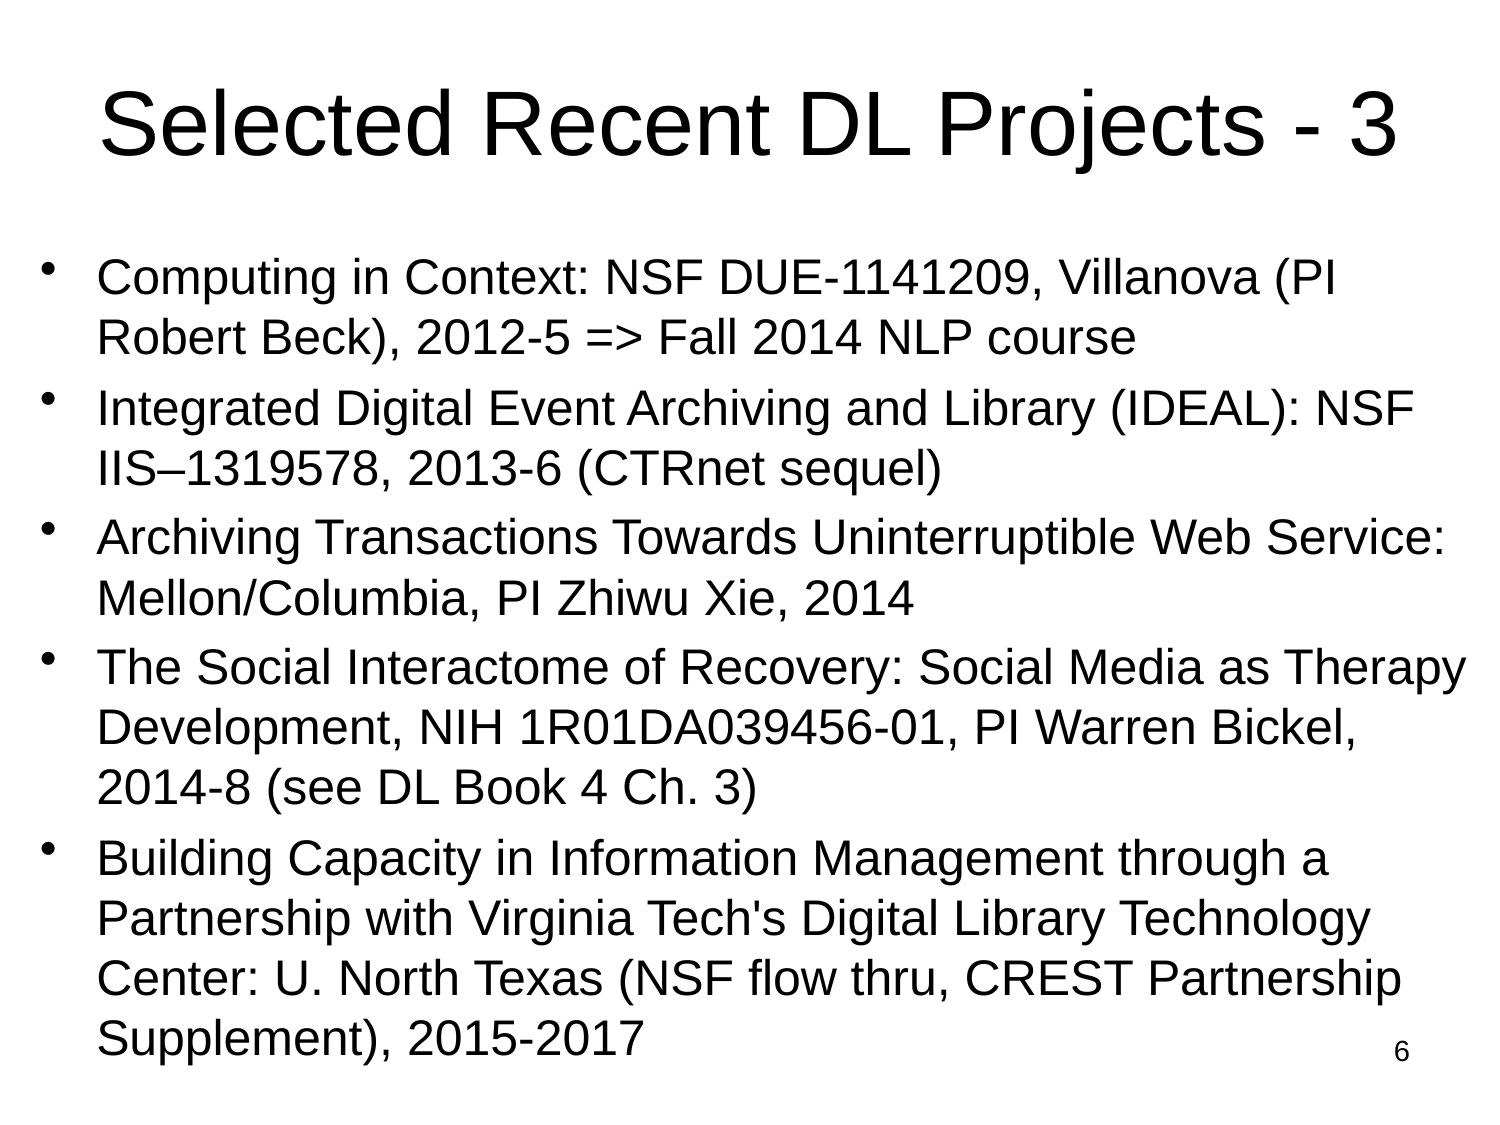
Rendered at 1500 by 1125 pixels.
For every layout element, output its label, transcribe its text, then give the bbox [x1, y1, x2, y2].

title Selected Recent DL Projects - 3 [74, 24, 1426, 213]
slide_number 6 [1074, 1024, 1426, 1103]
list Computing in Context: NSF DUE-1141209, Villanova (PI Robert Beck), 2012-5 => Fall 2014 NLP course Integrated Digital Event Archiving and Library (IDEAL): NSF IIS–1319578, 2013-6 (CTRnet sequel) Archiving Transactions Towards Uninterruptible Web Service: Mellon/Columbia, PI Zhiwu Xie, 2014 The Social Interactome of Recovery: Social Media as Therapy Development, NIH 1R01DA039456-01, PI Warren Bickel, 2014-8 (see DL Book 4 Ch. 3) Building Capacity in Information Management through a Partnership with Virginia Tech's Digital Library Technology Center: U. North Texas (NSF flow thru, CREST Partnership Supplement), 2015-2017 [24, 237, 1488, 981]
